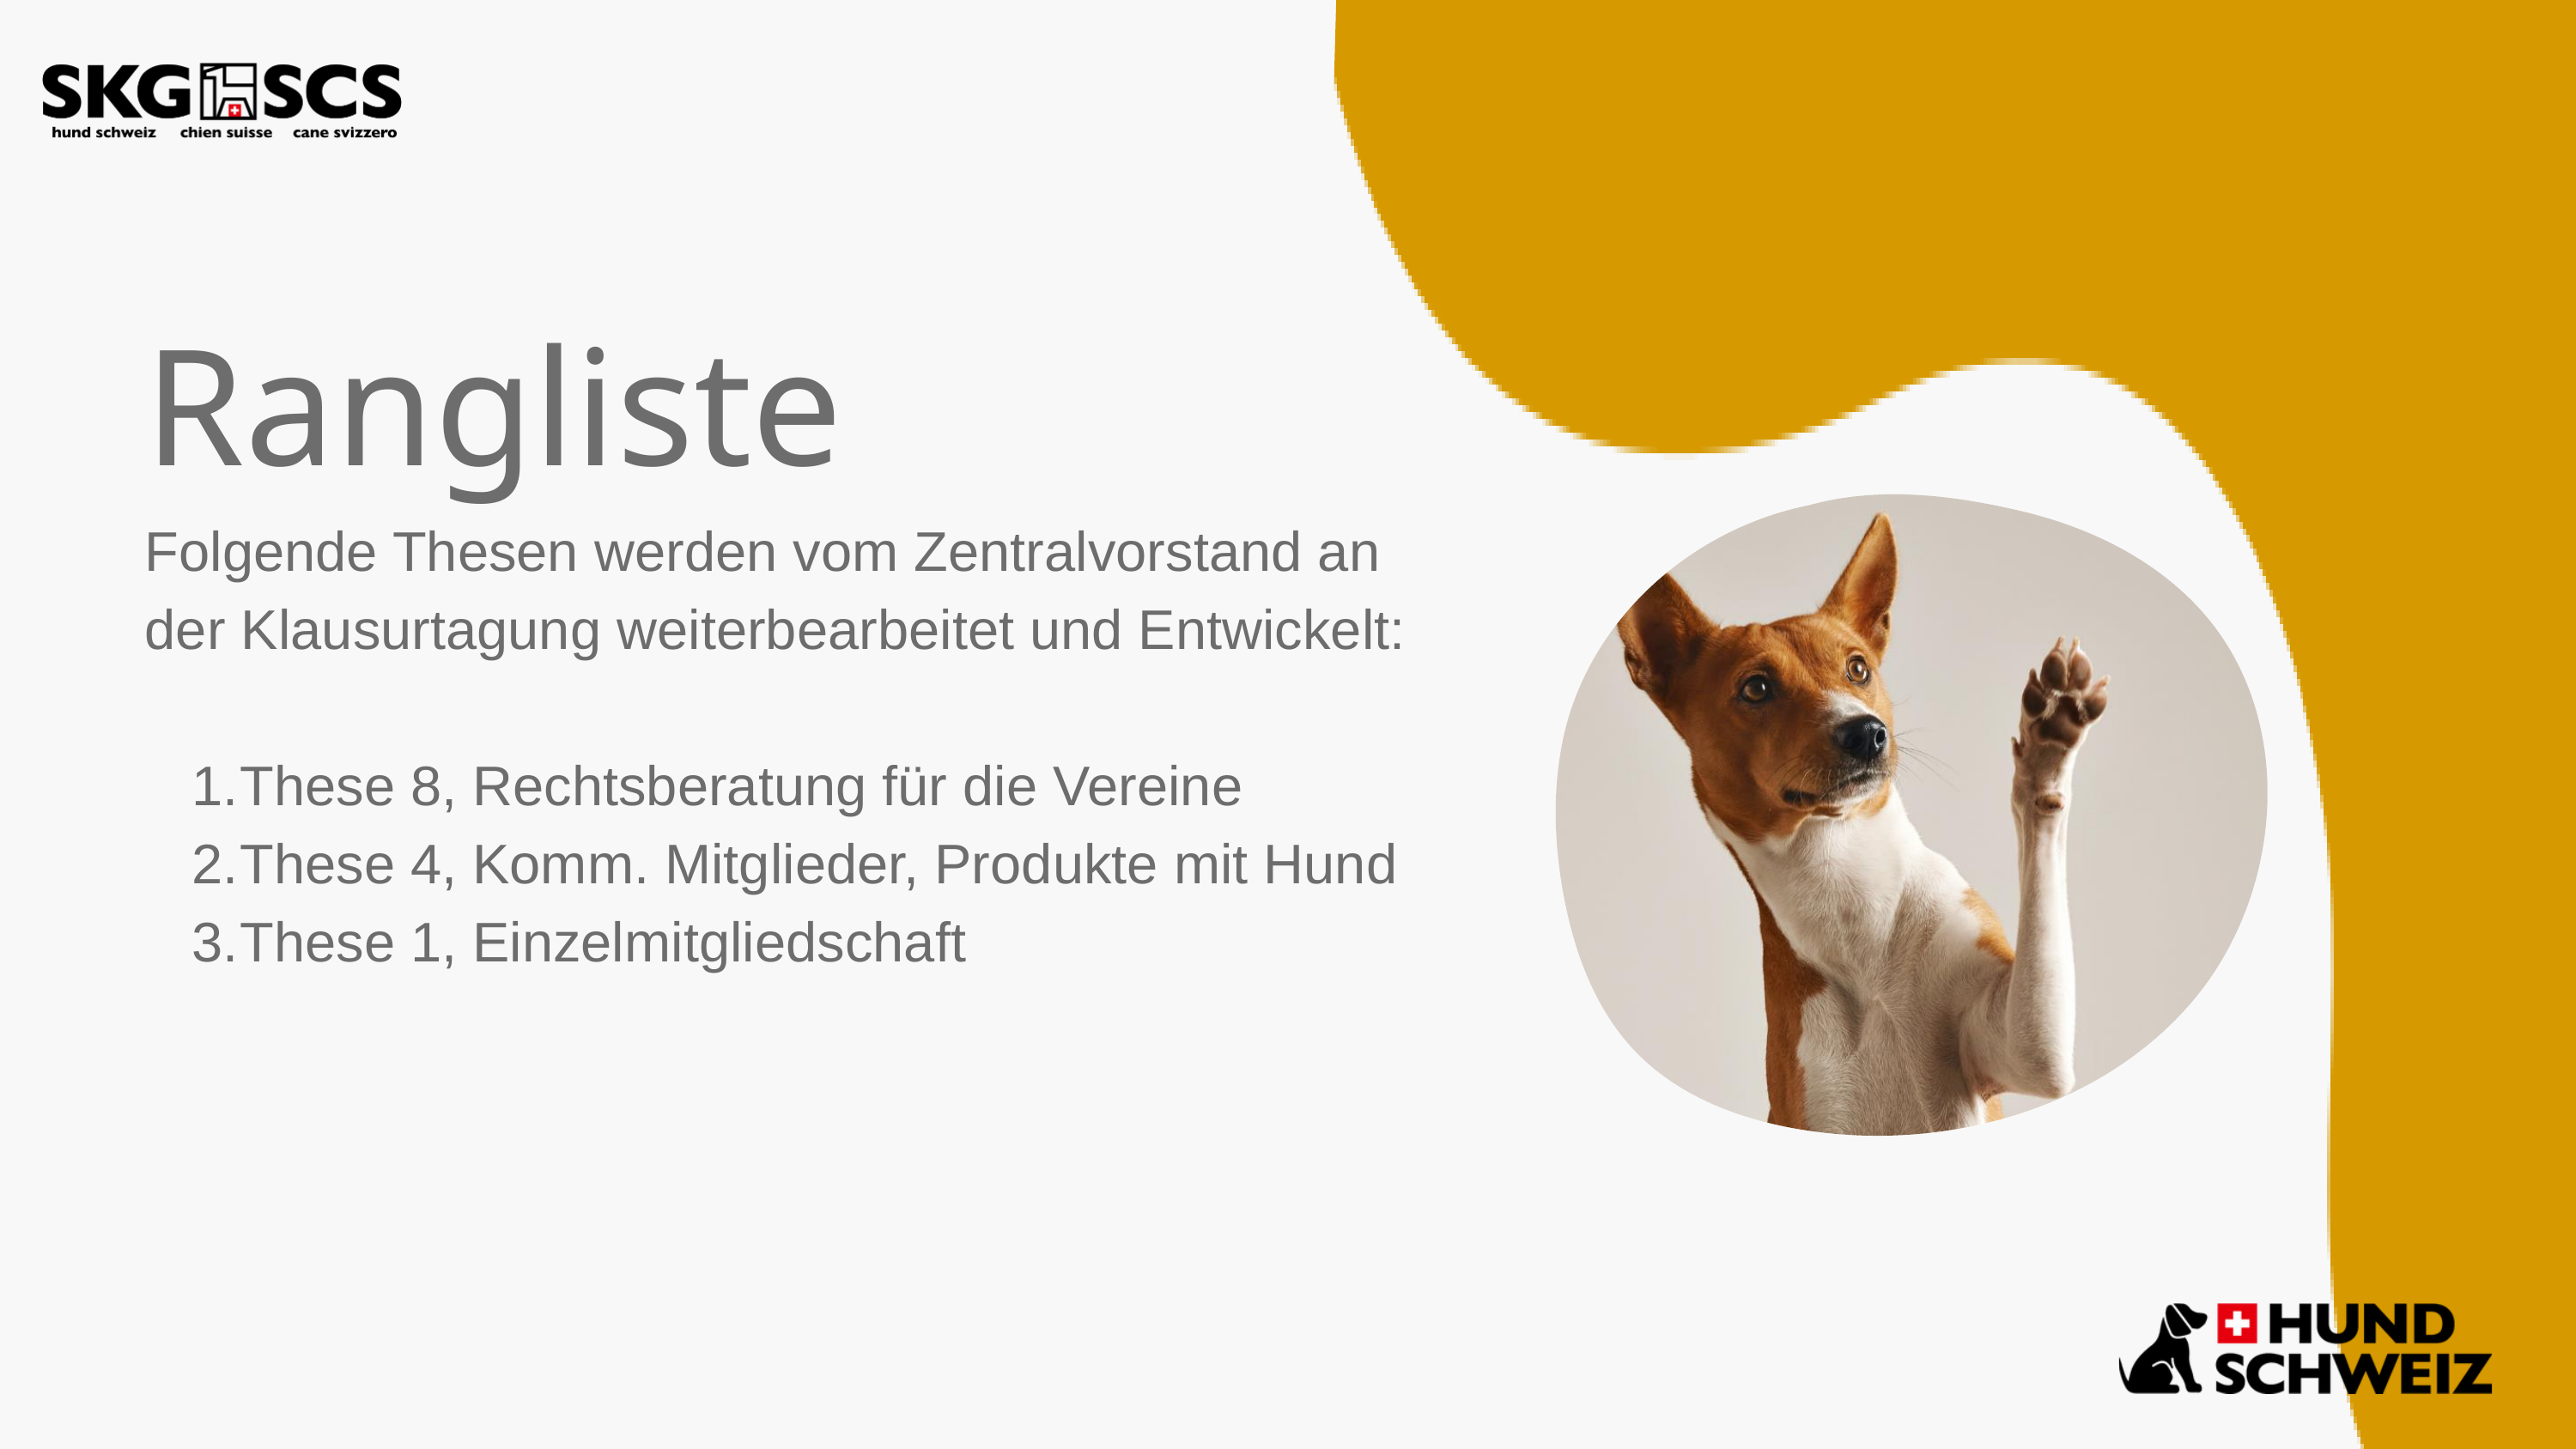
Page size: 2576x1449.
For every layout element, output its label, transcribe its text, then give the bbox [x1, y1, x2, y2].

text_box [1297, 0, 2576, 1449]
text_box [1560, 514, 2306, 1180]
text_box [2118, 1303, 2493, 1394]
text_box Rangliste [144, 272, 1328, 498]
text_box Folgende Thesen werden vom Zentralvorstand an der Klausurtagung weiterbearbeitet und Entwickelt: These 8, Rechtsberatung für die Vereine These 4, Komm. Mitglieder, Produkte mit Hund These 1, Einzelmitgliedschaft [144, 504, 1428, 973]
picture [1774, 494, 2034, 514]
picture [1555, 755, 1560, 875]
text_box [35, 55, 409, 145]
